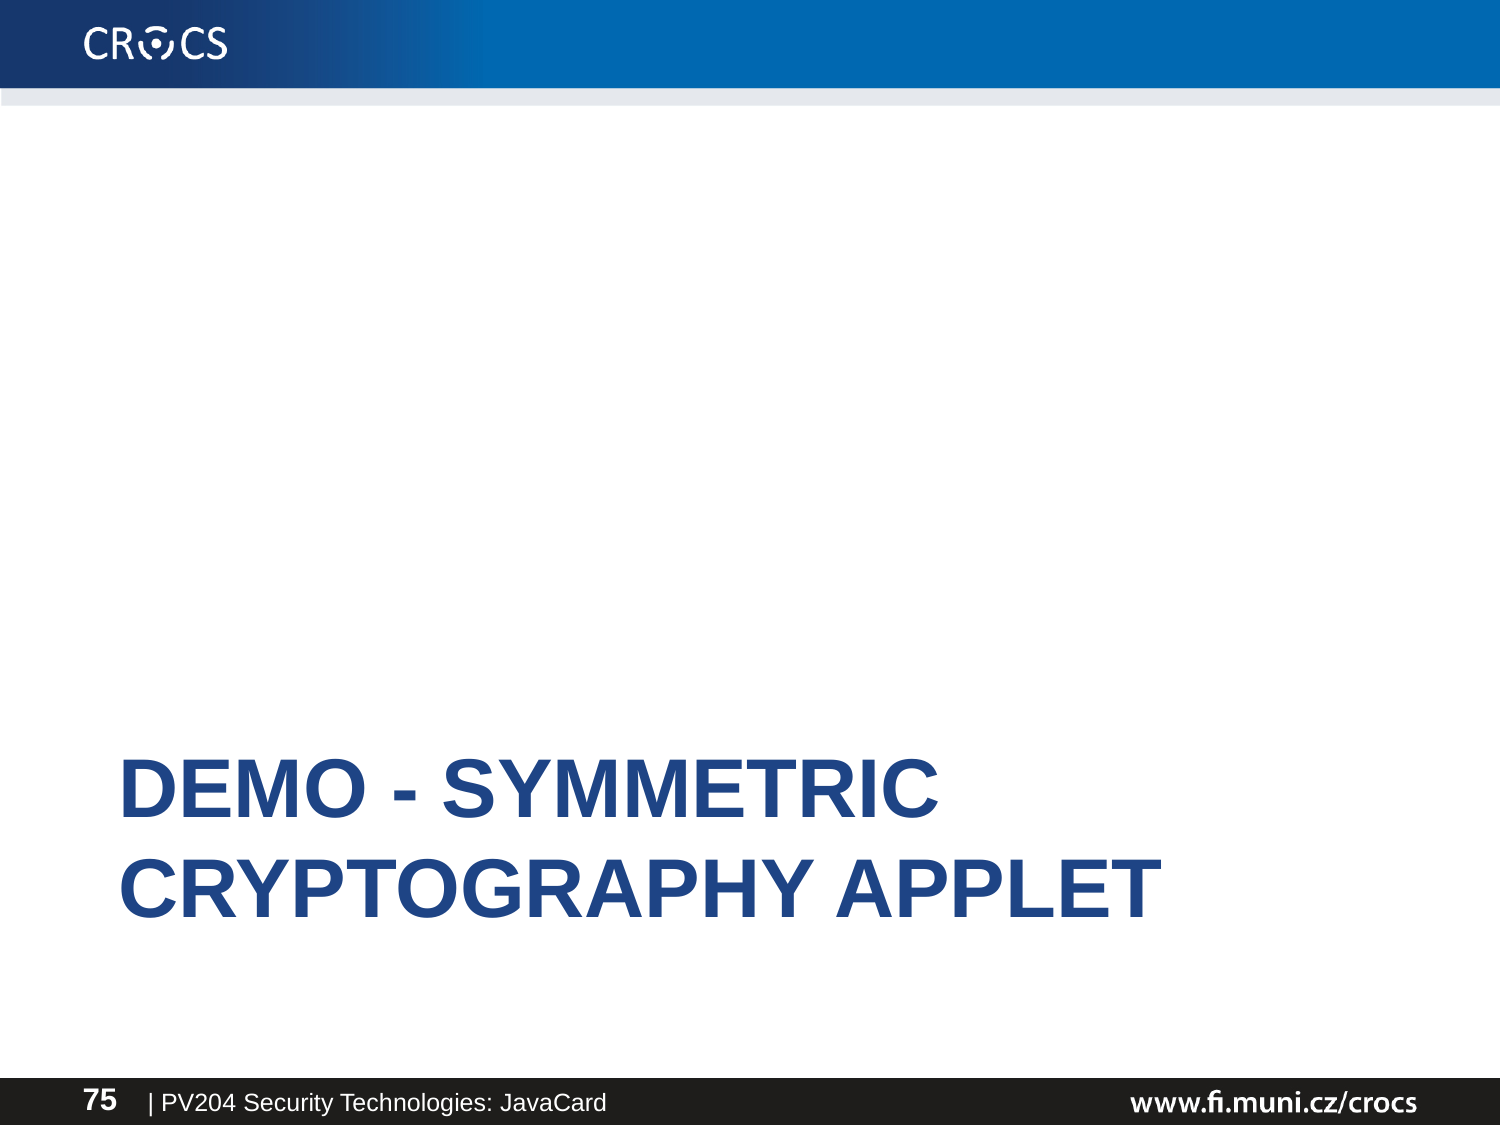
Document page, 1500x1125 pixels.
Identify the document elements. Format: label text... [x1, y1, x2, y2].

title Demo - symmetric cryptography applet [118, 722, 1394, 947]
footer | PV204 Security Technologies: JavaCard [148, 1078, 809, 1125]
slide_number 75 [82, 1078, 148, 1125]
picture [0, 0, 1500, 1125]
